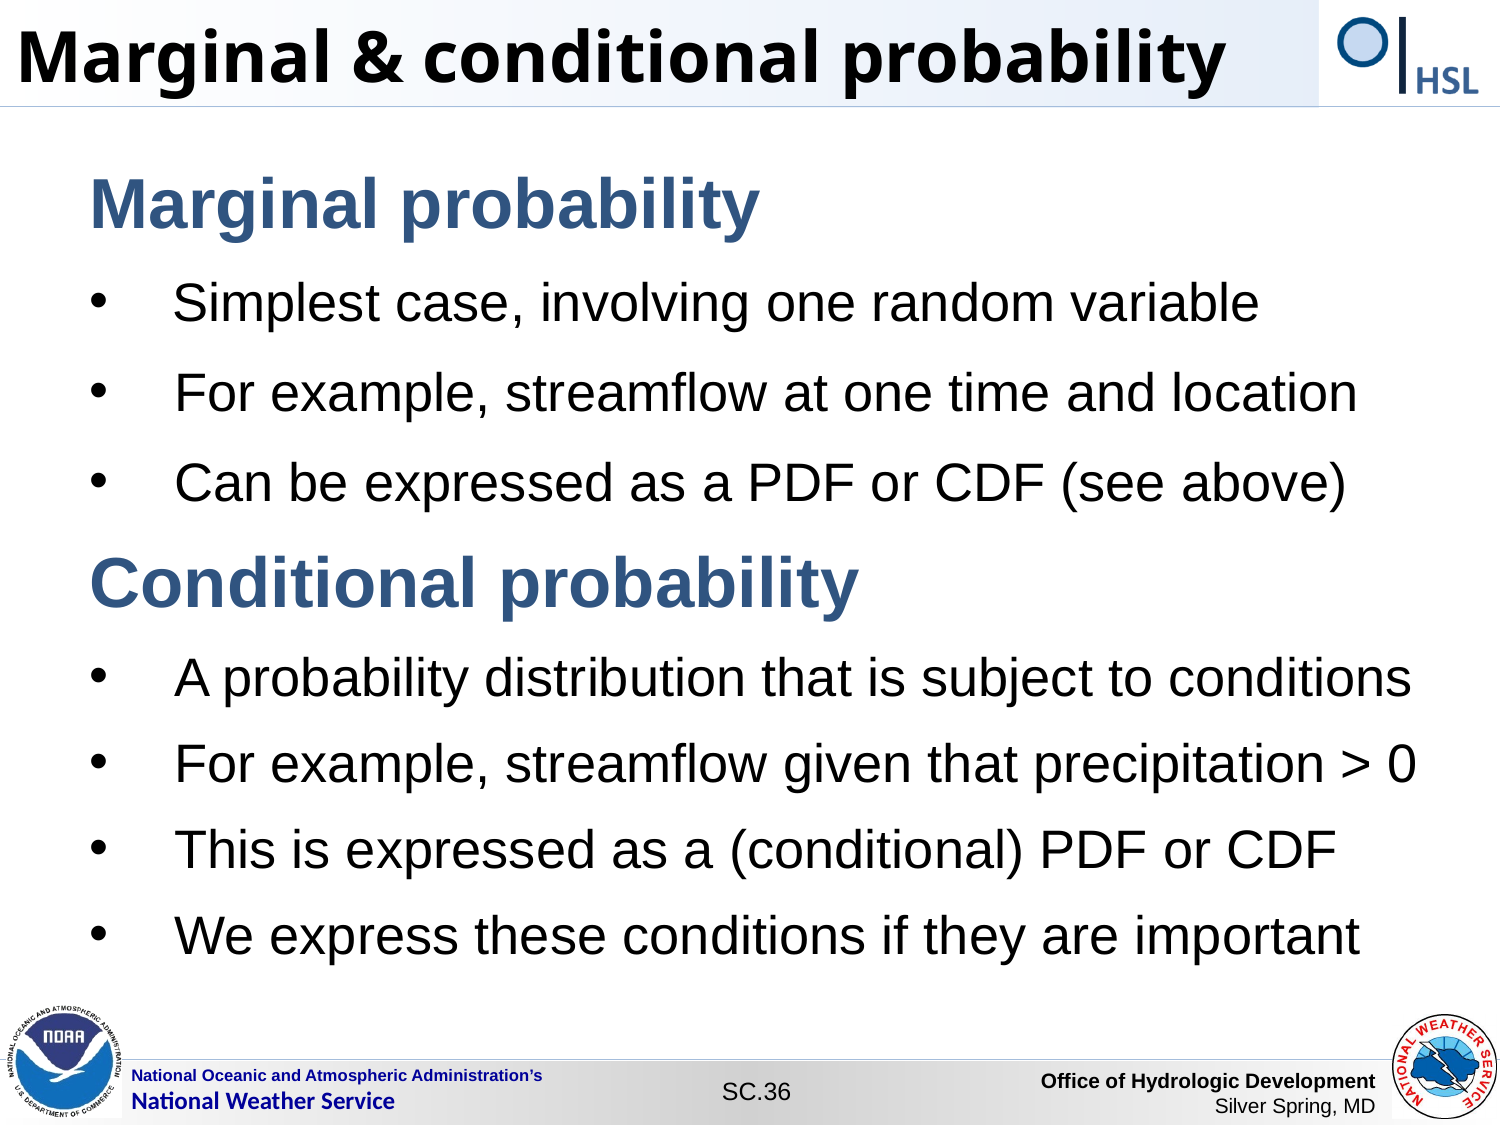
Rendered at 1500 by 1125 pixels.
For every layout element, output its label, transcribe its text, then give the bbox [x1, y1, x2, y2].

picture [6, 1003, 122, 1118]
text_box Marginal probability Simplest case, involving one random variable For example, streamflow at one time and location Can be expressed as a PDF or CDF (see above) Conditional probability A probability distribution that is subject to conditions For example, streamflow given that precipitation > 0 This is expressed as a (conditional) PDF or CDF We express these conditions if they are important [74, 149, 1500, 1000]
text_box Marginal & conditional probability [0, 0, 1500, 108]
picture [1392, 1014, 1497, 1119]
